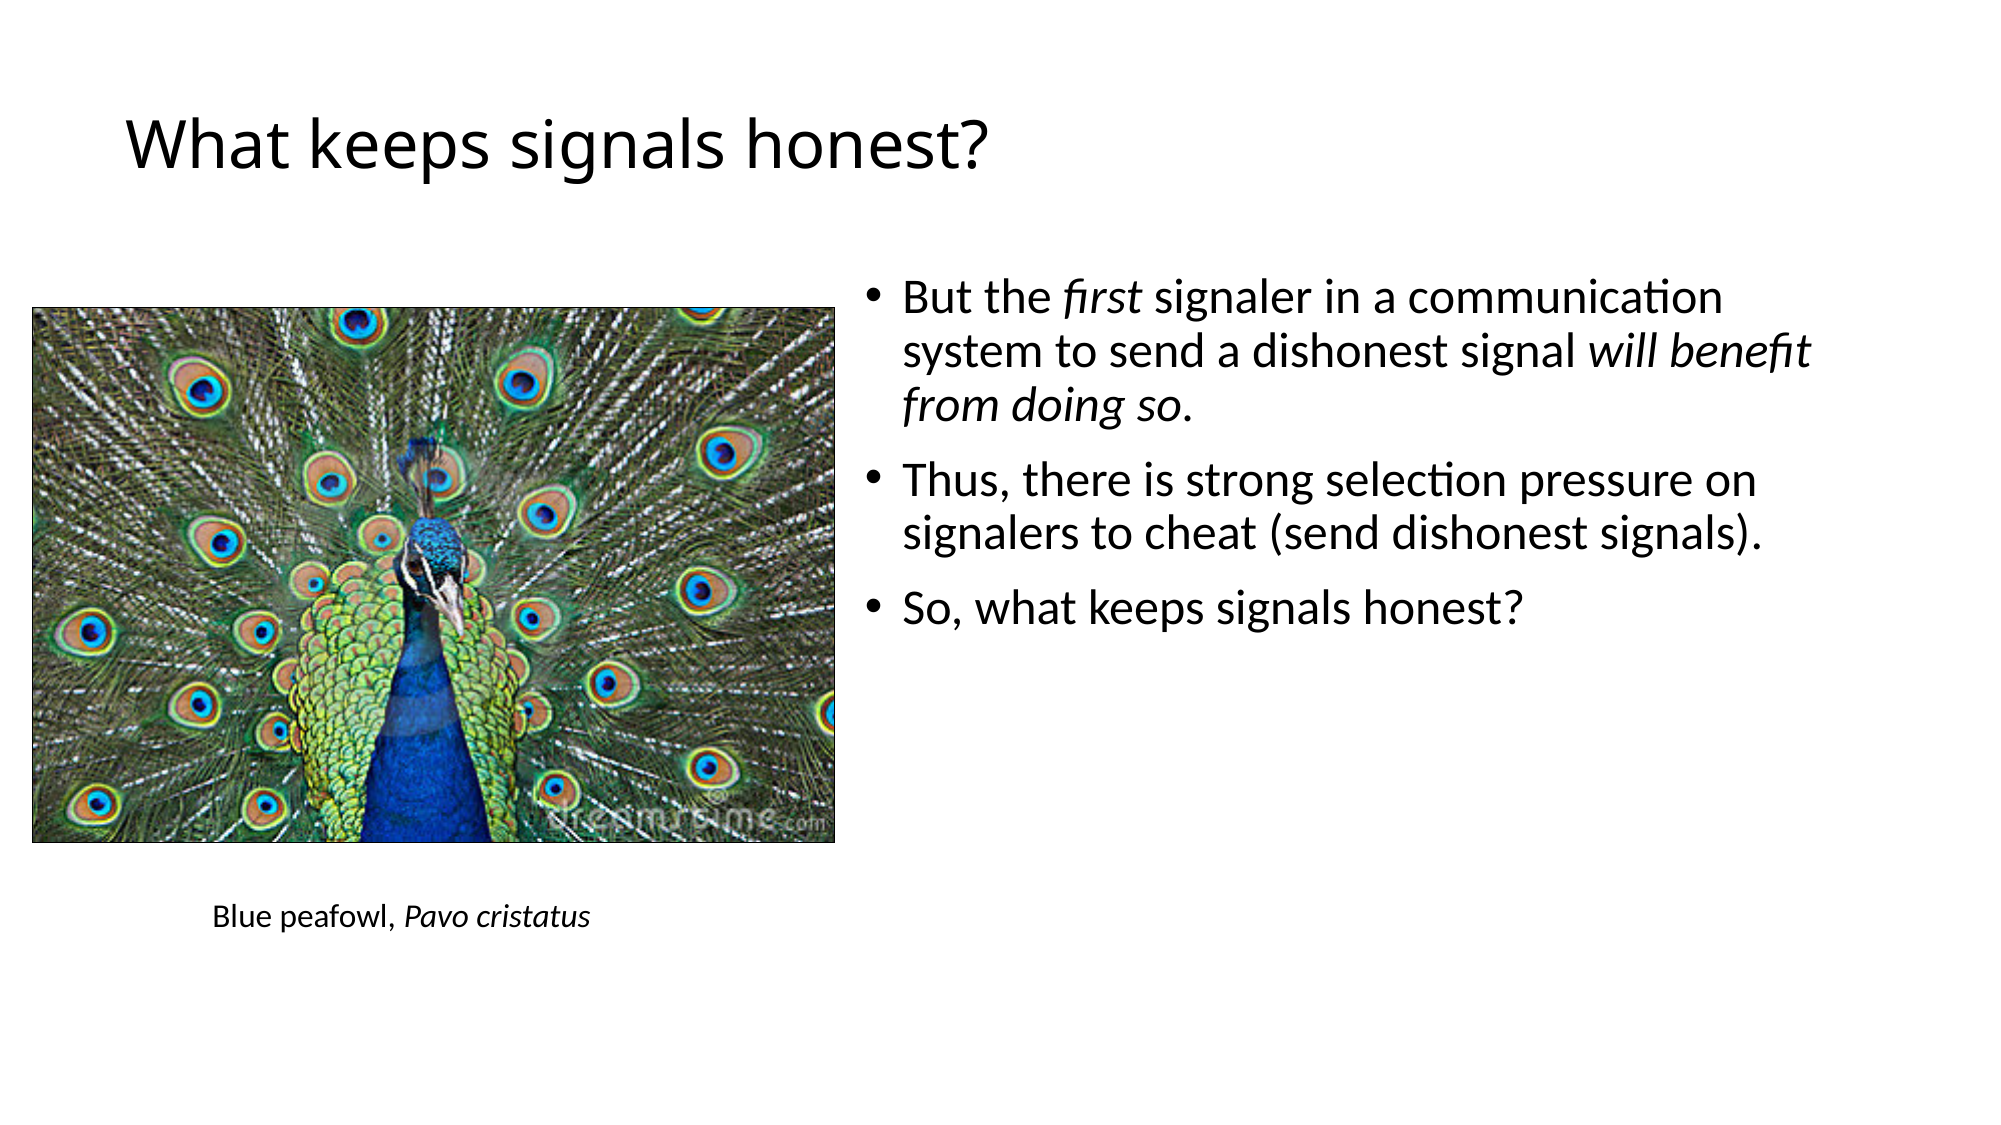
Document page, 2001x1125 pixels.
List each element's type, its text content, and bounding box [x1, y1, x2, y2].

picture [32, 307, 835, 843]
title What keeps signals honest? [110, 53, 1922, 242]
text_box Blue peafowl, Pavo cristatus [197, 886, 748, 942]
list But the first signaler in a communication system to send a dishonest signal will benefit from doing so. Thus, there is strong selection pressure on signalers to cheat (send dishonest signals). So, what keeps signals honest? [849, 262, 1845, 863]
